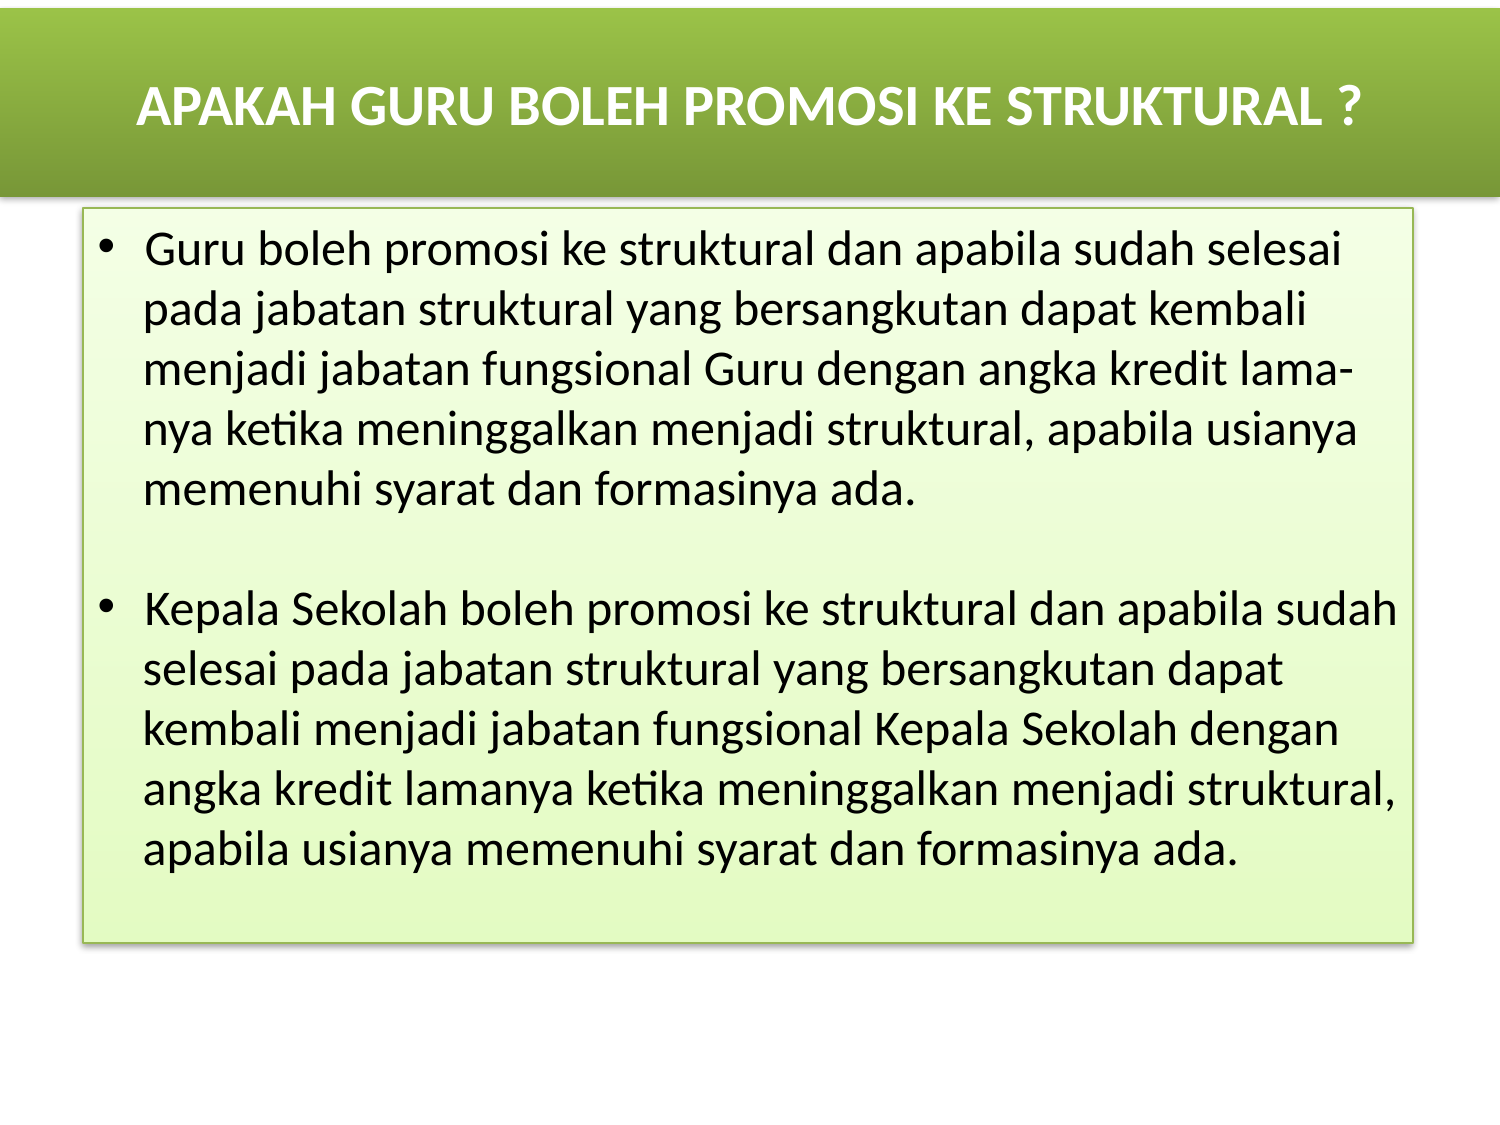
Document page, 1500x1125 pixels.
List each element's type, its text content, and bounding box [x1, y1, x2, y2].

title APAKAH GURU BOLEH PROMOSI KE STRUKTURAL ? [0, 8, 1500, 197]
text_box Guru boleh promosi ke struktural dan apabila sudah selesai pada jabatan struktural yang bersangkutan dapat kembali menjadi jabatan fungsional Guru dengan angka kredit lama- nya ketika meninggalkan menjadi struktural, apabila usianya memenuhi syarat dan formasinya ada. Kepala Sekolah boleh promosi ke struktural dan apabila sudah selesai pada jabatan struktural yang bersangkutan dapat kembali menjadi jabatan fungsional Kepala Sekolah dengan angka kredit lamanya ketika meninggalkan menjadi struktural, apabila usianya memenuhi syarat dan formasinya ada. [82, 207, 1414, 944]
